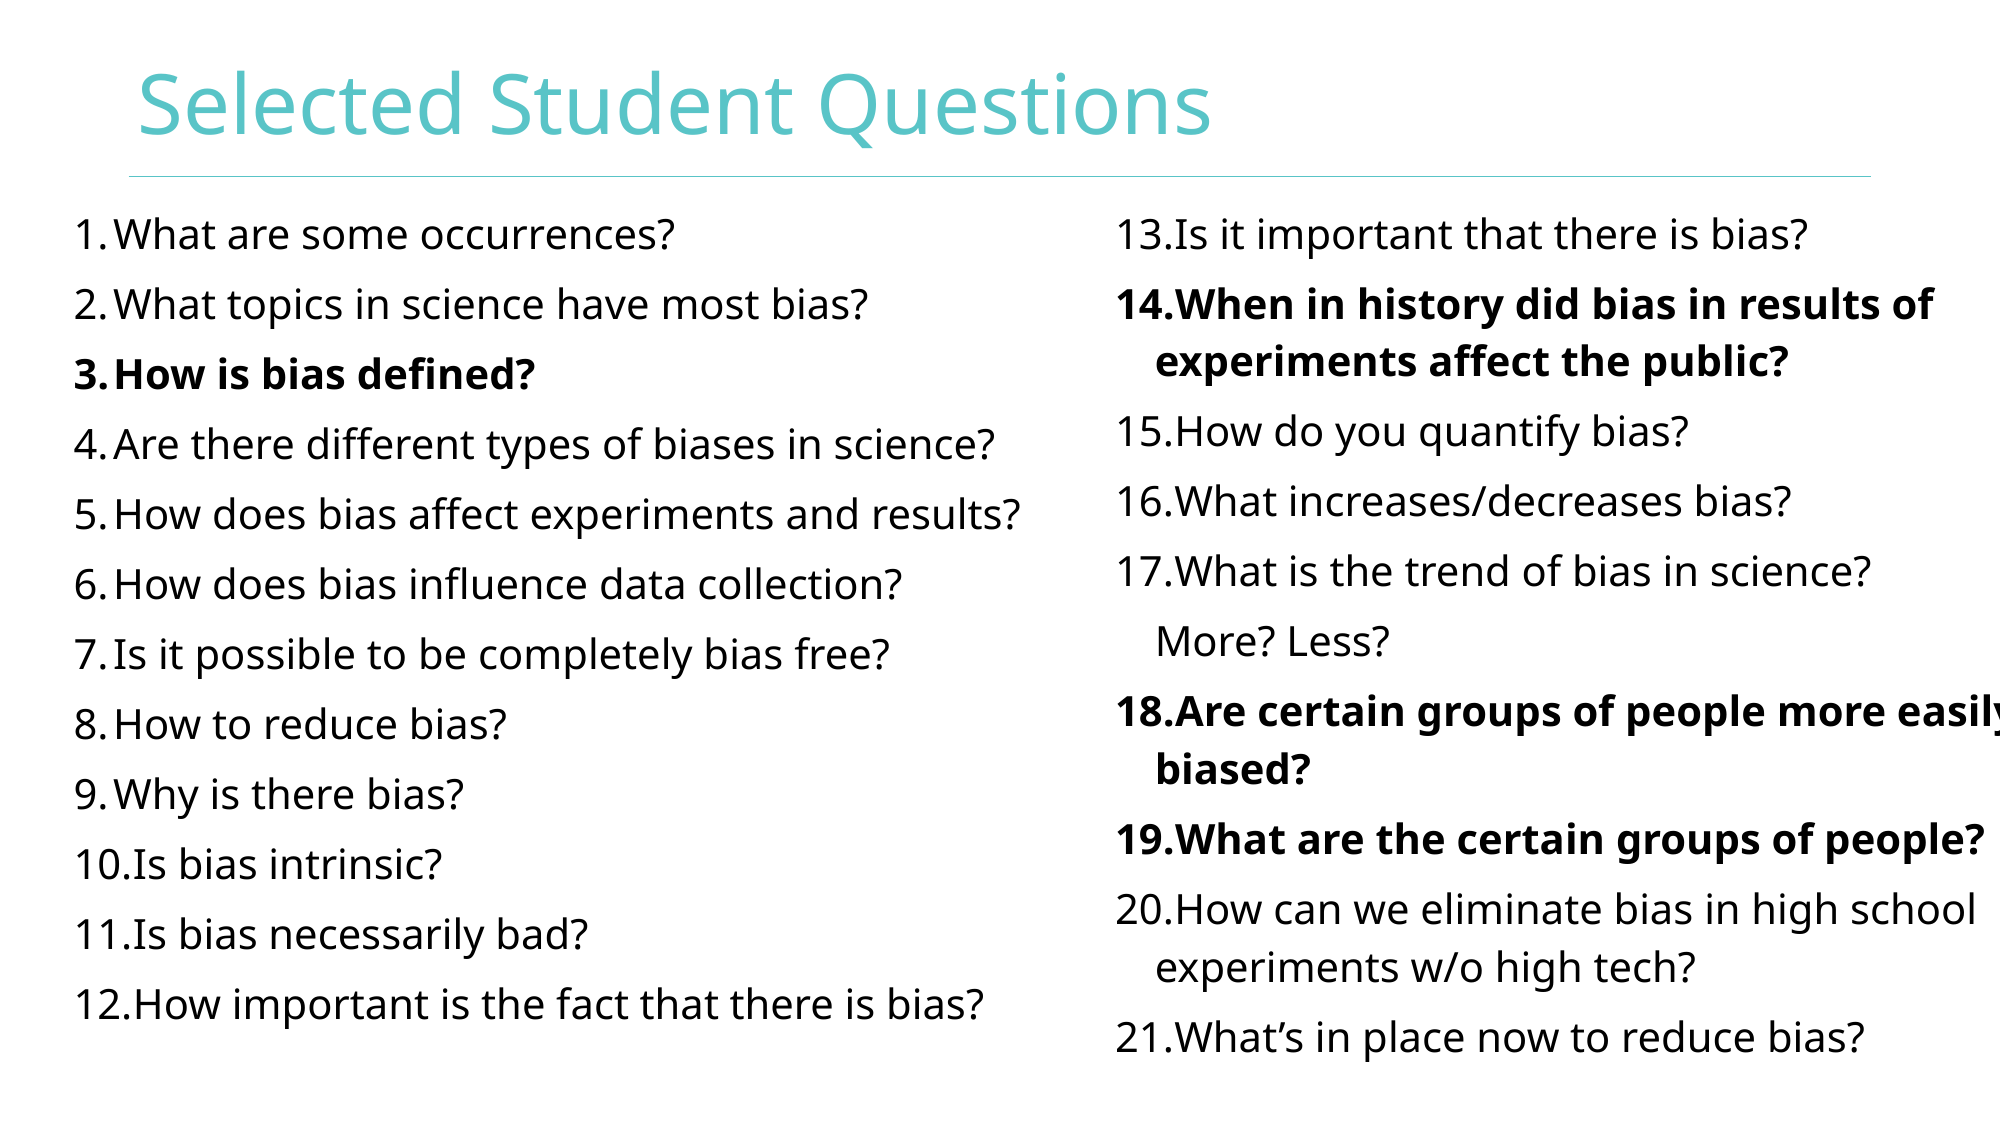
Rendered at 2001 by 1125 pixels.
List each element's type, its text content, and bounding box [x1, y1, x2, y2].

list What are some occurrences? What topics in science have most bias? How is bias defined? Are there different types of biases in science? How does bias affect experiments and results? How does bias influence data collection? Is it possible to be completely bias free? How to reduce bias? Why is there bias? Is bias intrinsic? Is bias necessarily bad? How important is the fact that there is bias? [58, 192, 1068, 1112]
list Is it important that there is bias? When in history did bias in results of experiments affect the public? How do you quantify bias? What increases/decreases bias? What is the trend of bias in science? More? Less? Are certain groups of people more easily biased? What are the certain groups of people? How can we eliminate bias in high school experiments w/o high tech? What’s in place now to reduce bias? [1100, 192, 2000, 1112]
title Selected Student Questions [137, 40, 1863, 175]
